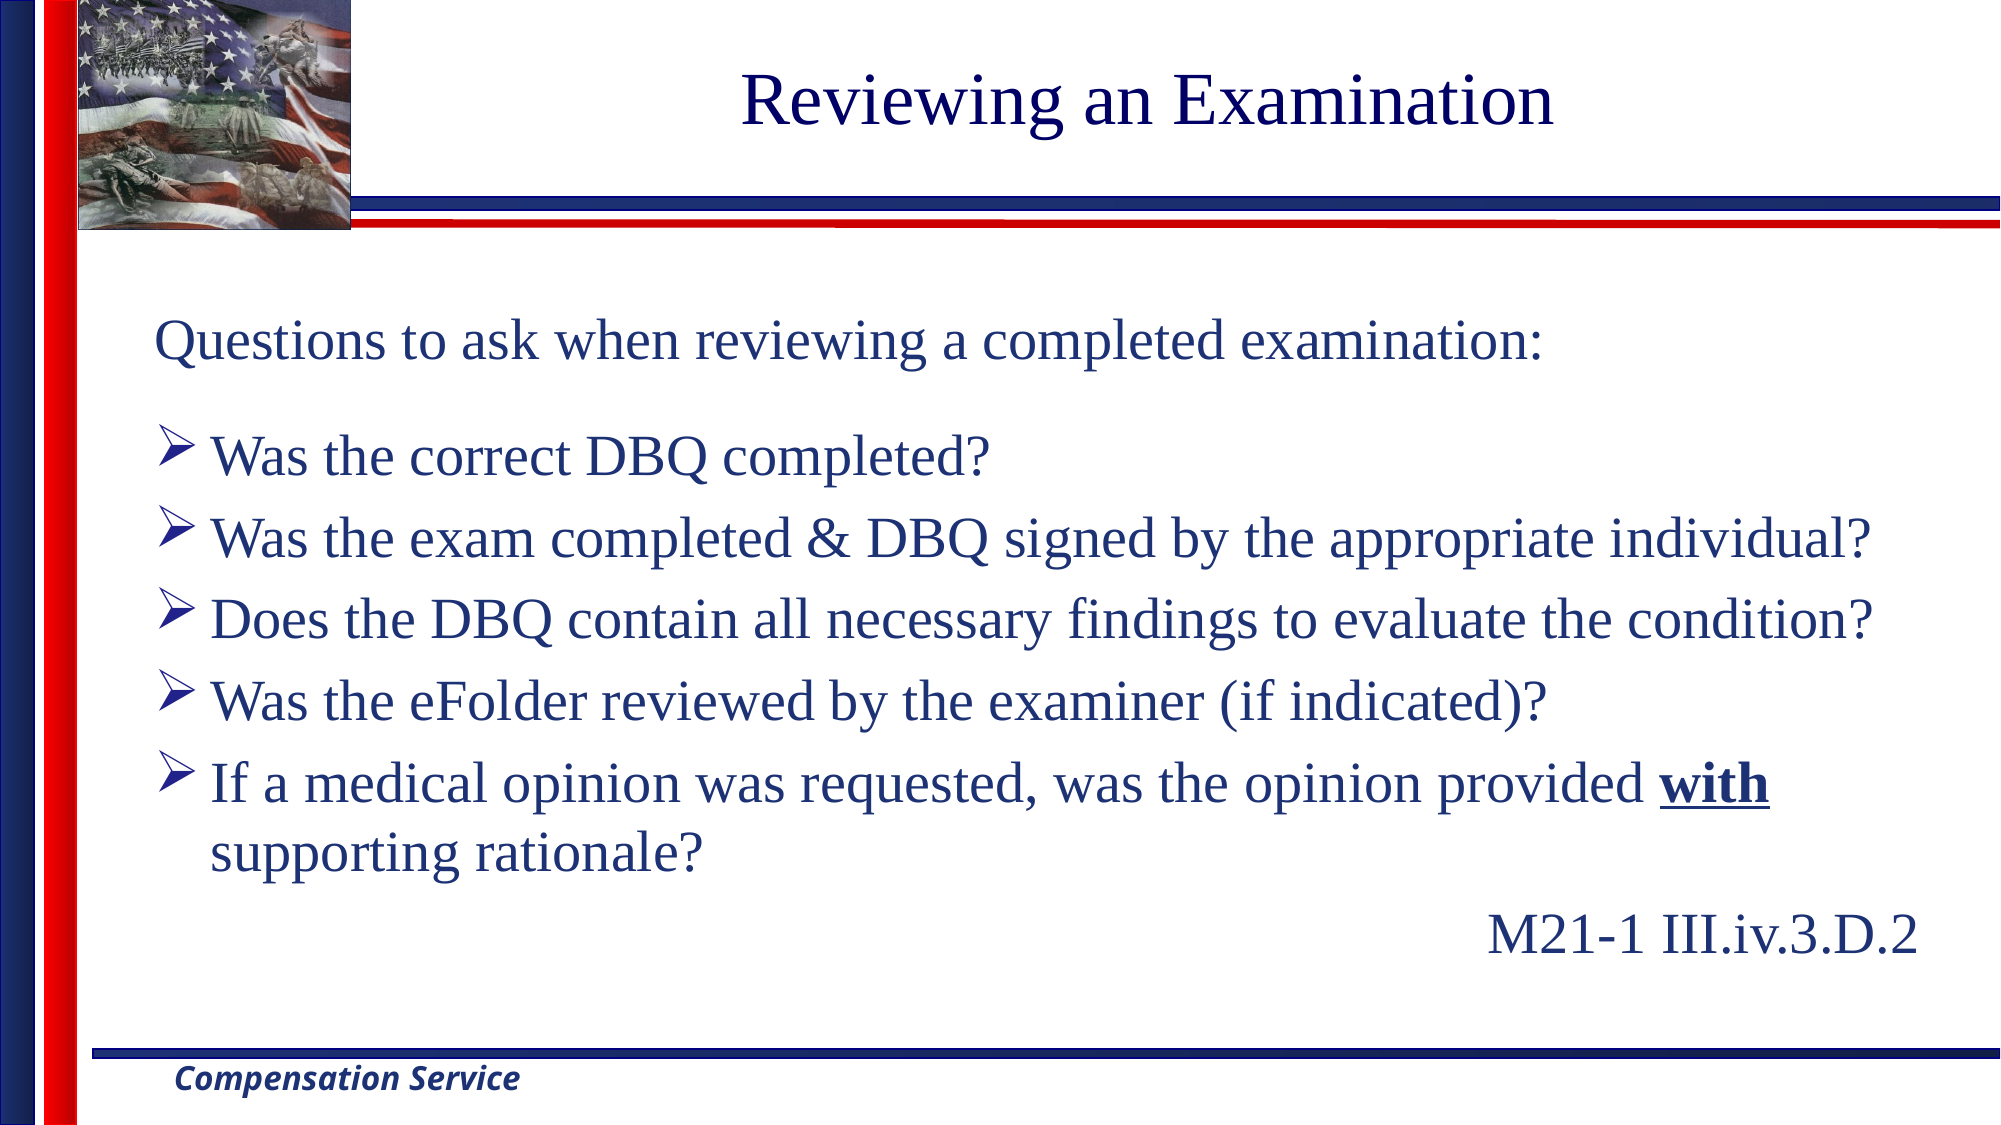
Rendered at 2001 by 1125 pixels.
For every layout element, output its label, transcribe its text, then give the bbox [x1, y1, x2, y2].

picture [78, 0, 351, 230]
title Reviewing an Examination [350, 0, 1946, 190]
list Questions to ask when reviewing a completed examination: Was the correct DBQ completed? Was the exam completed & DBQ signed by the appropriate individual? Does the DBQ contain all necessary findings to evaluate the condition? Was the eFolder reviewed by the examiner (if indicated)? If a medical opinion was requested, was the opinion provided with supporting rationale? M21-1 III.iv.3.D.2 [138, 293, 1935, 993]
